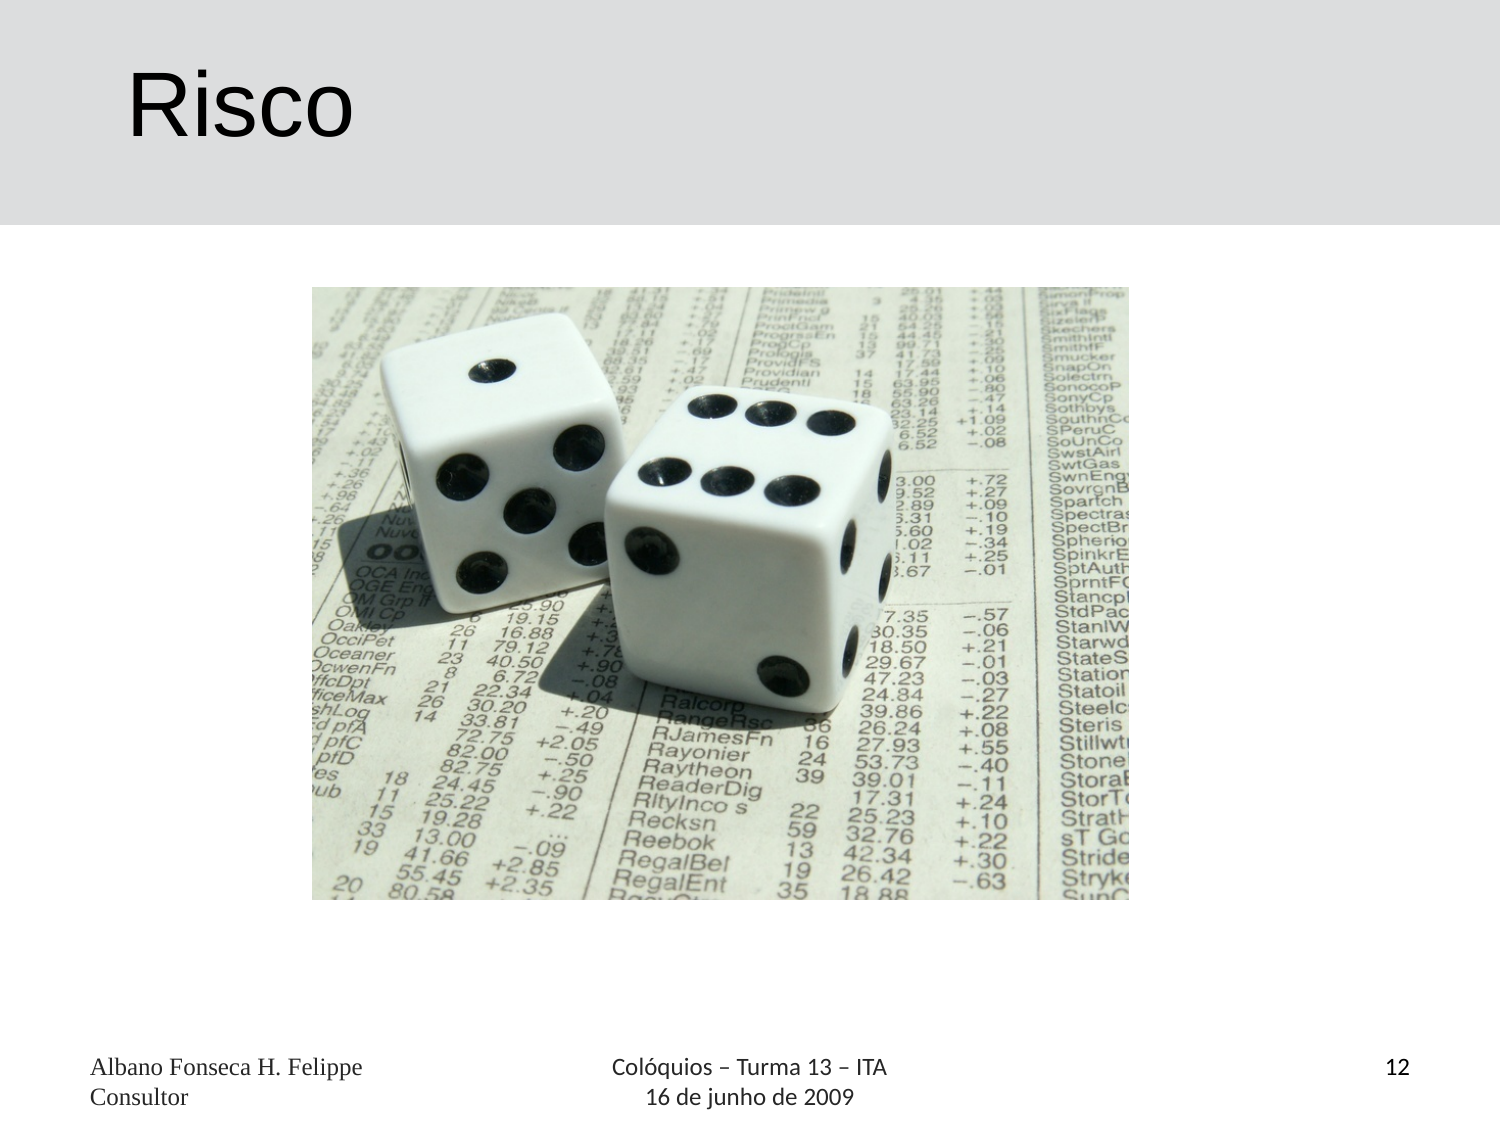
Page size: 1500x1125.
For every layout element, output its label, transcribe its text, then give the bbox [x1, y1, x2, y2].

text_box 12 [1074, 1042, 1425, 1088]
text_box Risco [35, 46, 1458, 165]
text_box Colóquios – Turma 13 – ITA 16 de junho de 2009 [512, 1042, 988, 1118]
text_box Albano Fonseca H. Felippe Consultor [75, 1042, 425, 1118]
picture [312, 287, 1130, 901]
